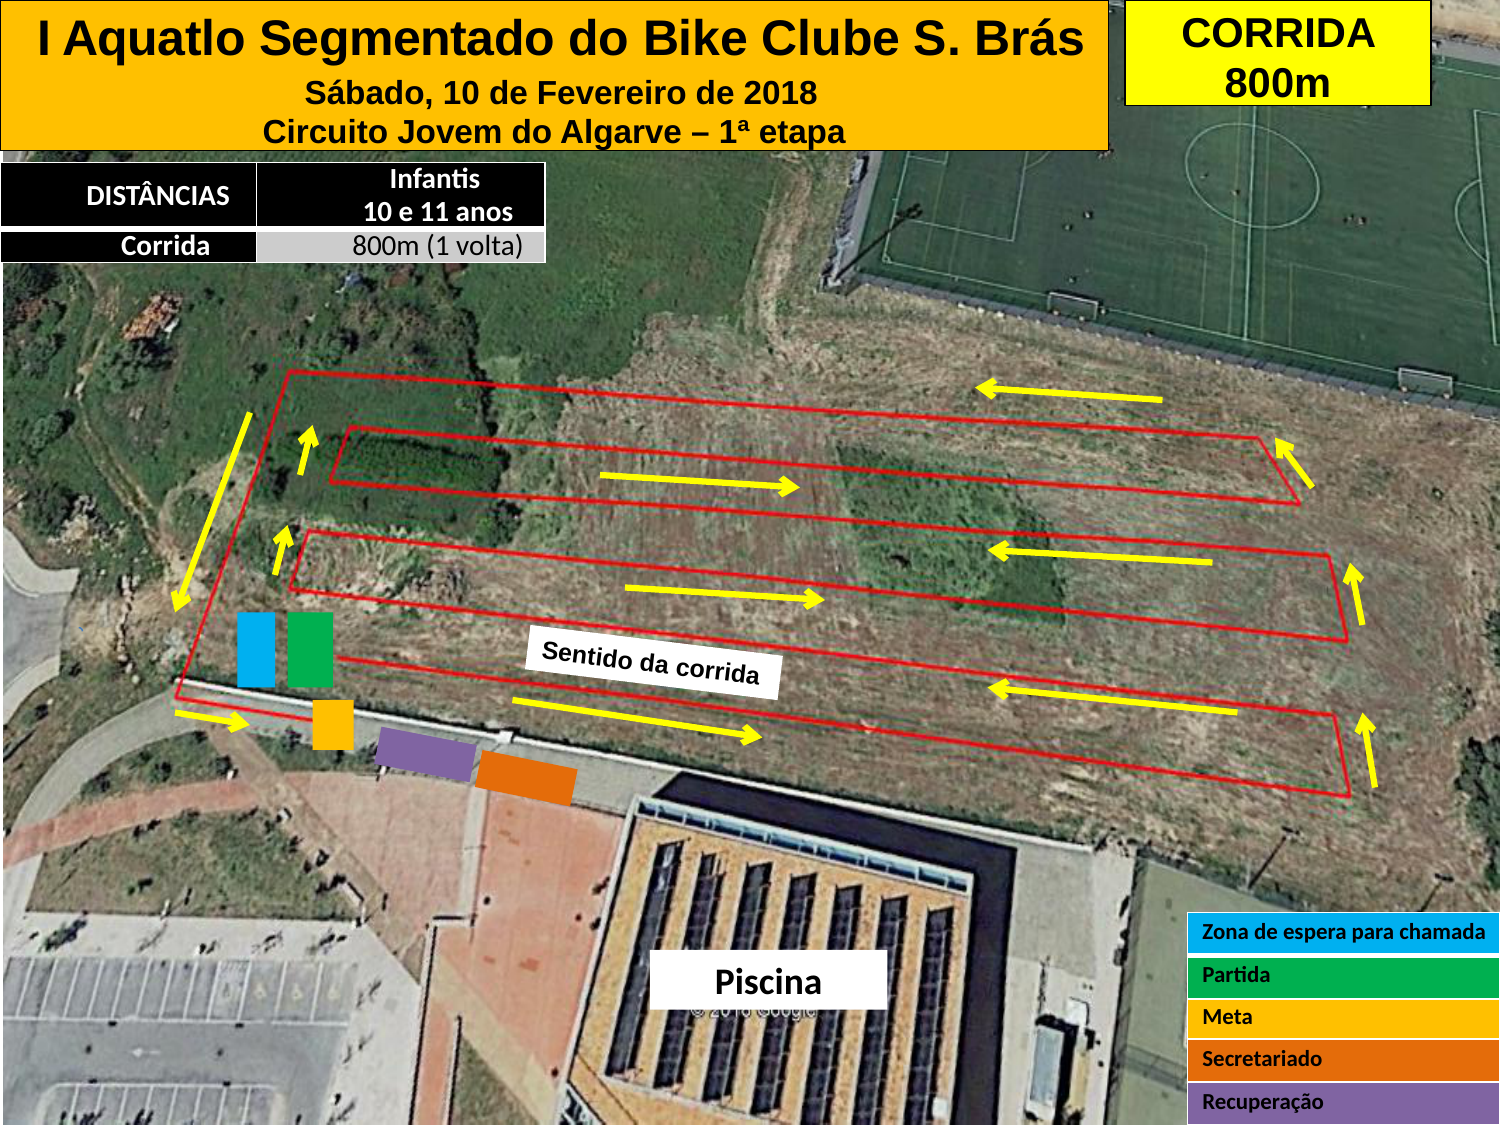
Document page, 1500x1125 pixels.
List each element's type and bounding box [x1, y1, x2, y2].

text_box [974, 387, 1163, 401]
text_box [624, 587, 826, 601]
text_box [299, 424, 313, 476]
text_box [512, 699, 763, 738]
text_box [1362, 712, 1376, 788]
text_box [987, 687, 1238, 713]
text_box [1349, 562, 1363, 626]
text_box [987, 549, 1213, 563]
text_box [274, 524, 288, 576]
text_box [599, 474, 801, 488]
text_box [174, 412, 251, 613]
text_box [174, 712, 251, 726]
text_box [1274, 437, 1313, 488]
picture [3, 0, 1500, 1125]
